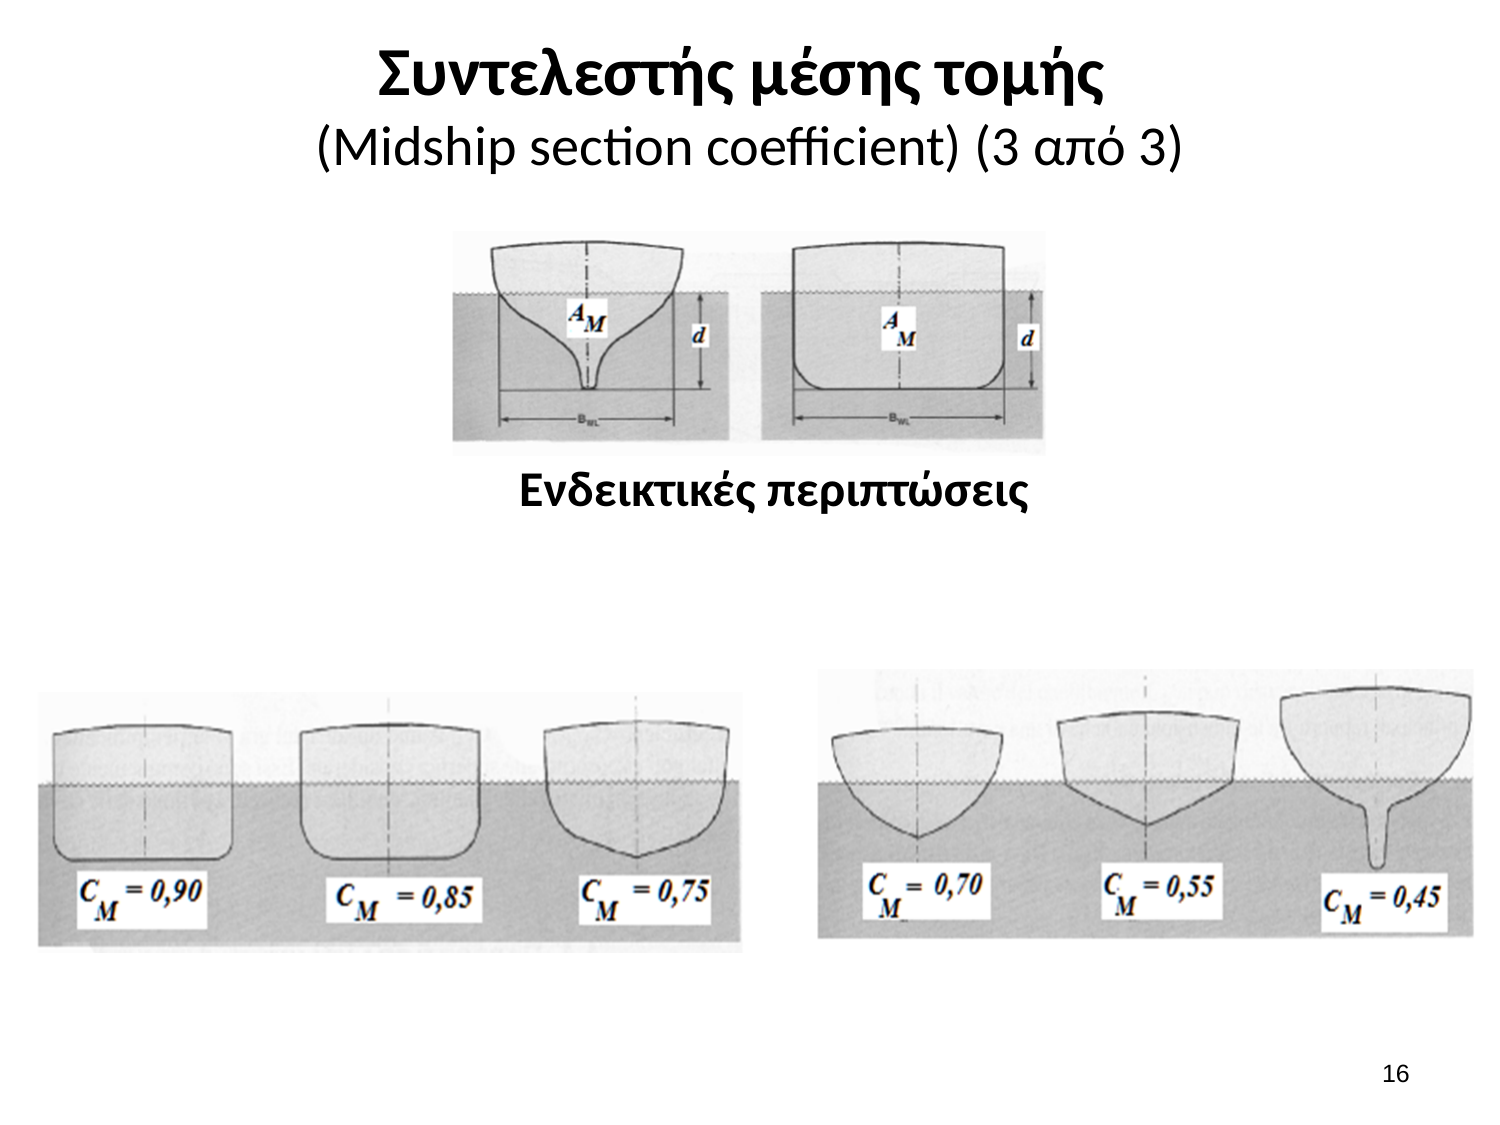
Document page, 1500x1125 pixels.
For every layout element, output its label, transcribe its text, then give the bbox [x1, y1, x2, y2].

slide_number 15 [1074, 1042, 1425, 1103]
picture [796, 668, 1484, 947]
title Συντελεστής μέσης τομής (Midship section coefficient) (3 από 3) [0, 19, 1500, 185]
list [437, 231, 1063, 456]
picture [27, 692, 751, 953]
text_box Ενδεικτικές περιπτώσεις [504, 464, 1044, 524]
